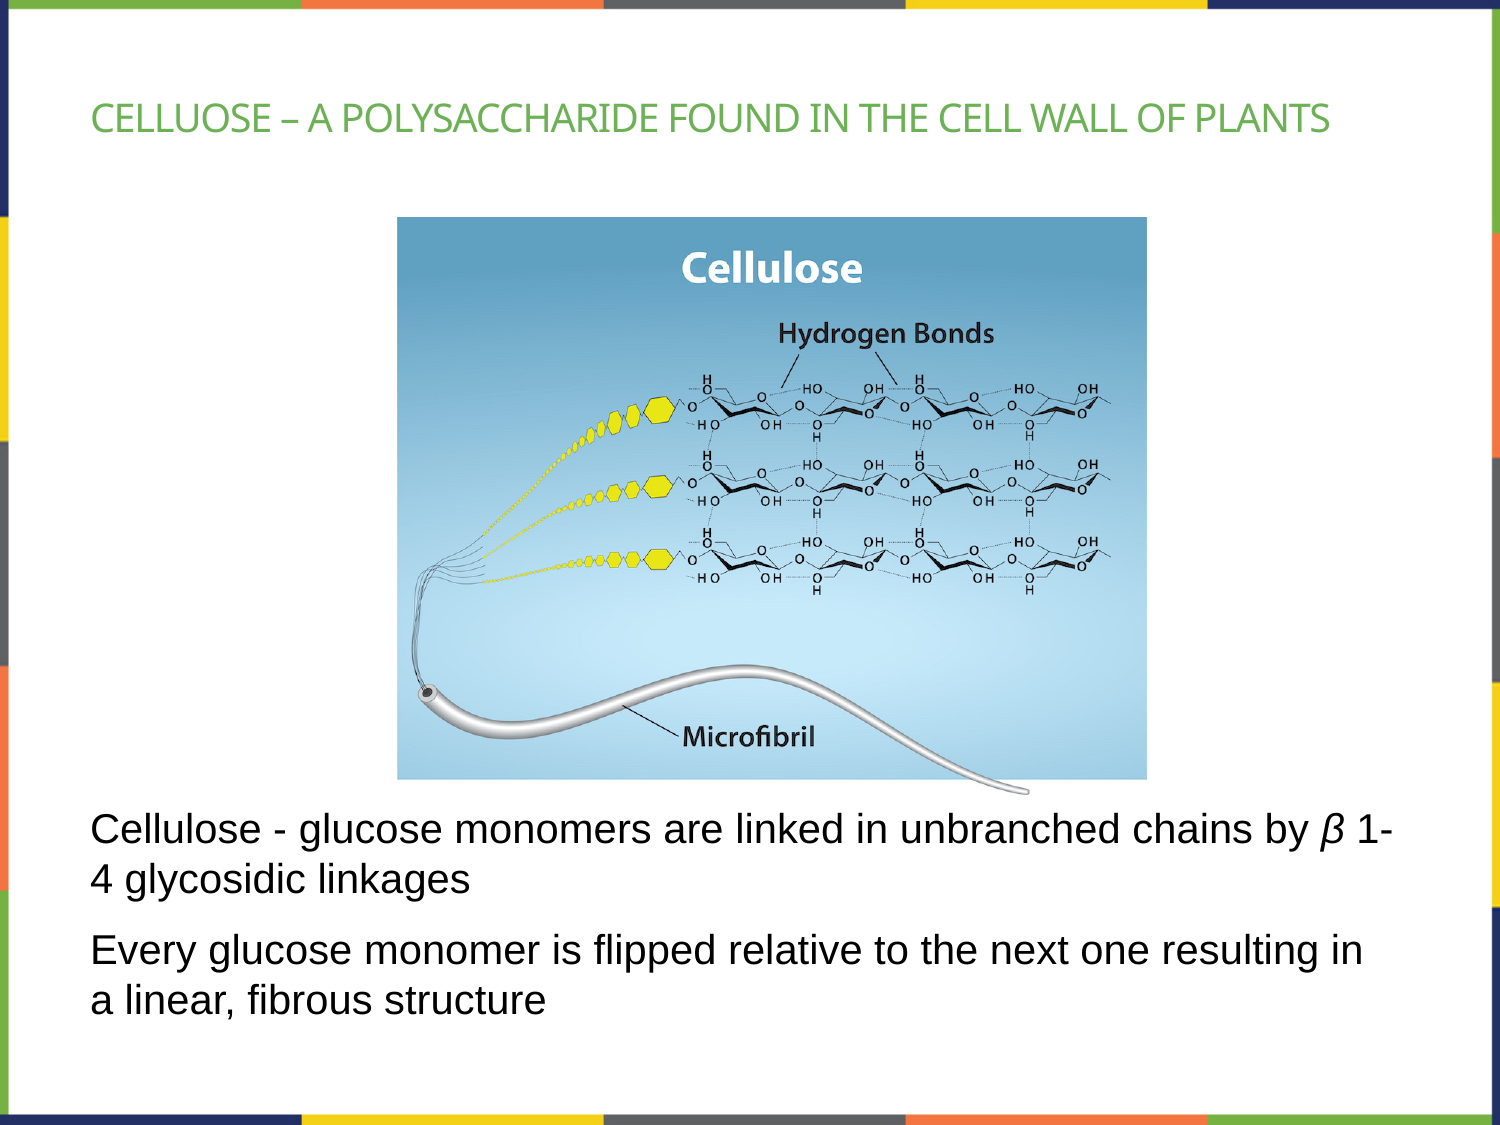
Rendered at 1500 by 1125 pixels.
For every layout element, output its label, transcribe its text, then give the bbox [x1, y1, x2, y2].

list Cellulose - glucose monomers are linked in unbranched chains by β 1-4 glycosidic linkages Every glucose monomer is flipped relative to the next one resulting in a linear, fibrous structure [75, 794, 1414, 1076]
title Celluose – a polysaccharide found in the cell wall of plants [75, 39, 1398, 148]
picture [0, 0, 1500, 1125]
